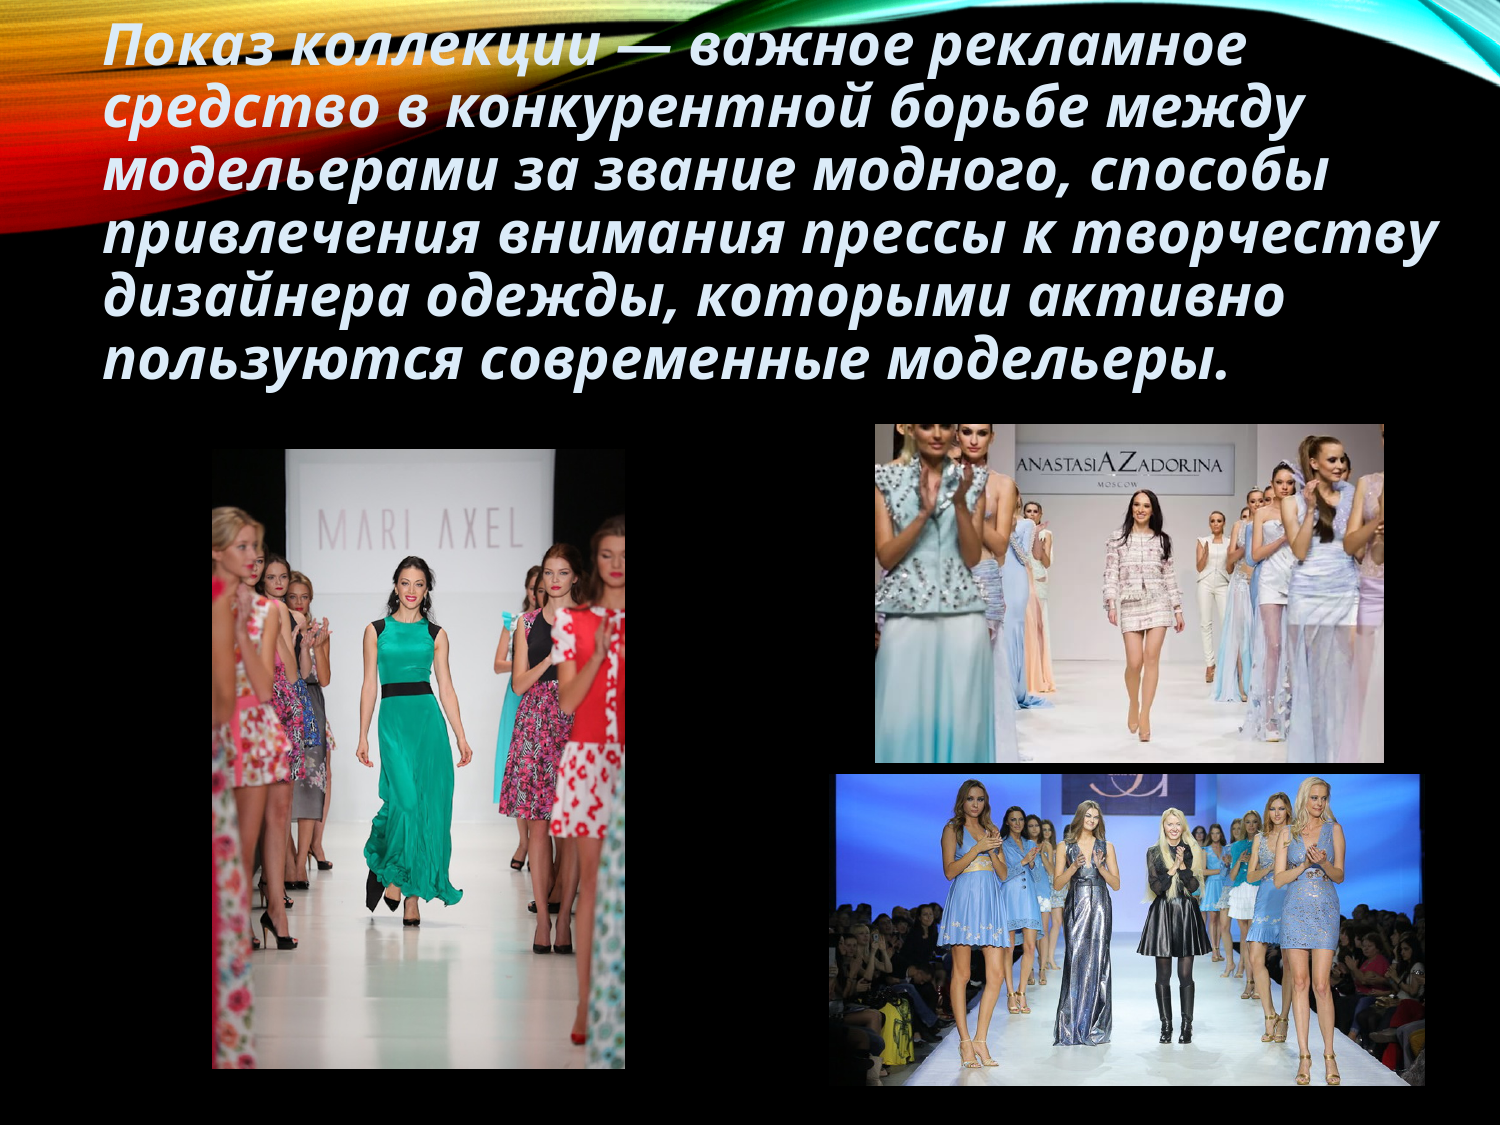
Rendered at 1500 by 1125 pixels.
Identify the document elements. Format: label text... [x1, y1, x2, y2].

picture [874, 424, 1385, 763]
list Показ коллекции — важное рекламное средство в конкурентной борьбе между модельерами за звание модного, способы привлечения внимания прессы к творчеству дизайнера одежды, которыми активно пользуются современные модельеры. [87, 112, 1500, 400]
picture [829, 774, 1426, 1086]
picture [212, 449, 626, 1069]
picture [0, 0, 1500, 237]
